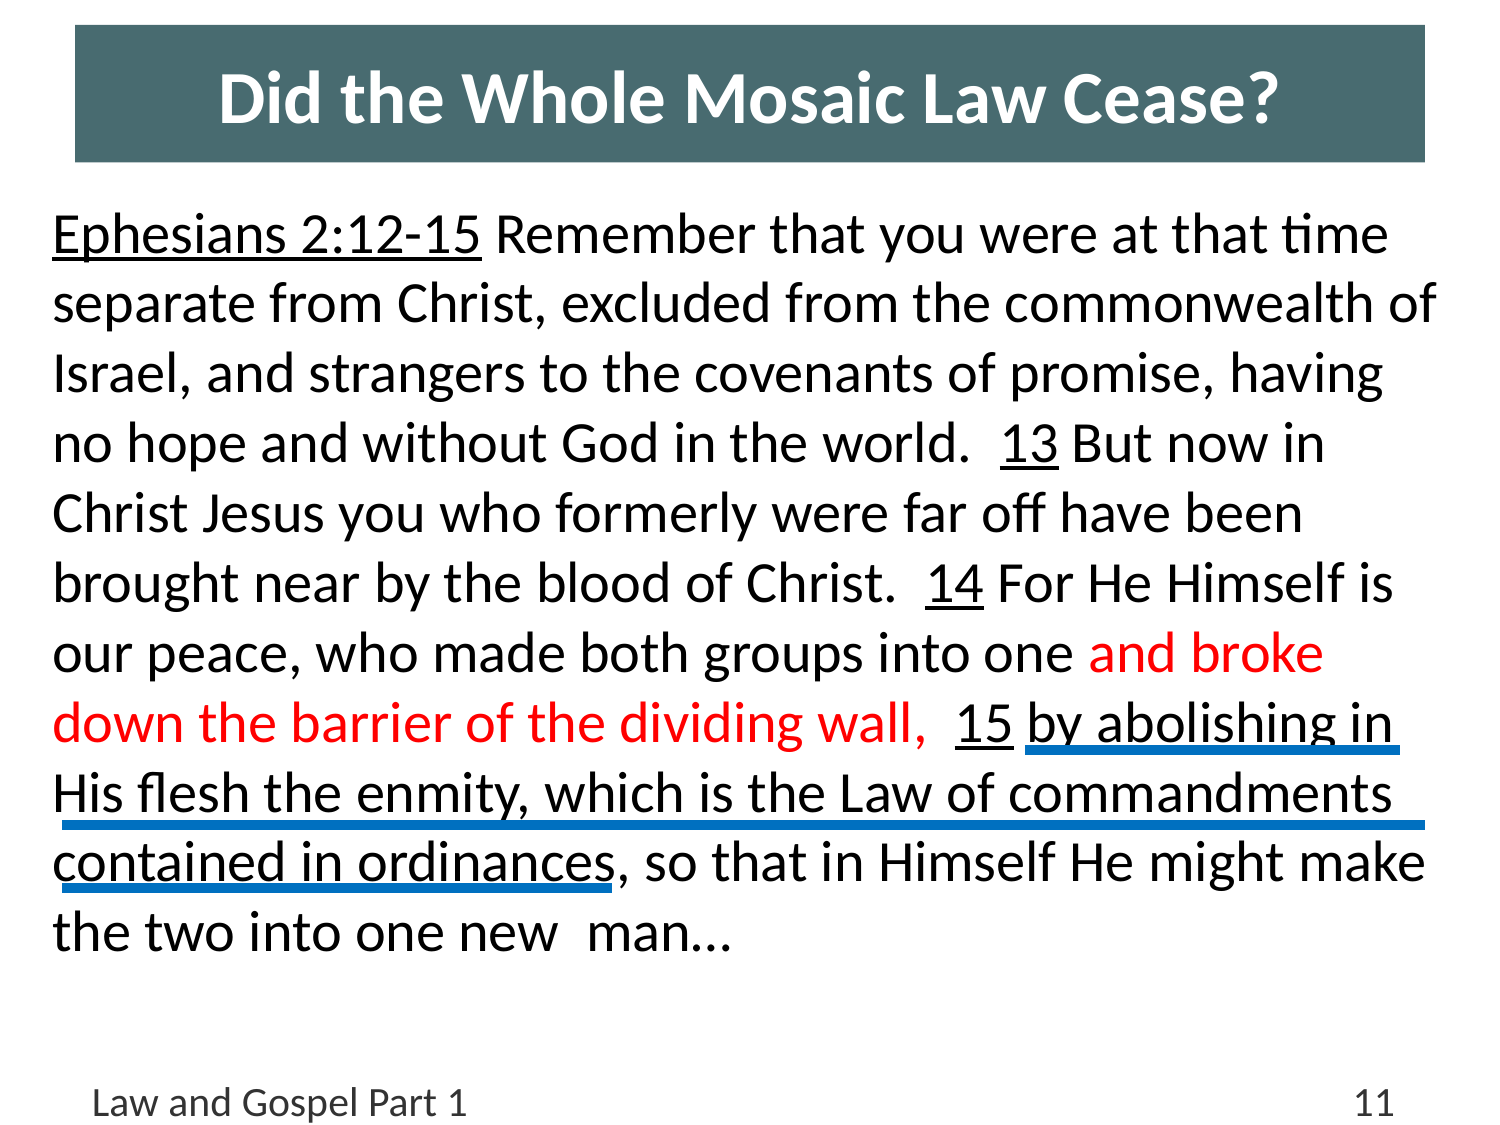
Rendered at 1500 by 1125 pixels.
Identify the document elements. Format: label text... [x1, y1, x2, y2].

title Did the Whole Mosaic Law Cease? [75, 24, 1425, 163]
list Ephesians 2:12-15 Remember that you were at that time separate from Christ, excluded from the commonwealth of Israel, and strangers to the covenants of promise, having no hope and without God in the world. 13 But now in Christ Jesus you who formerly were far off have been brought near by the blood of Christ. 14 For He Himself is our peace, who made both groups into one and broke down the barrier of the dividing wall, 15 by abolishing in His flesh the enmity, which is the Law of commandments contained in ordinances, so that in Himself He might make the two into one new man… [37, 187, 1463, 988]
